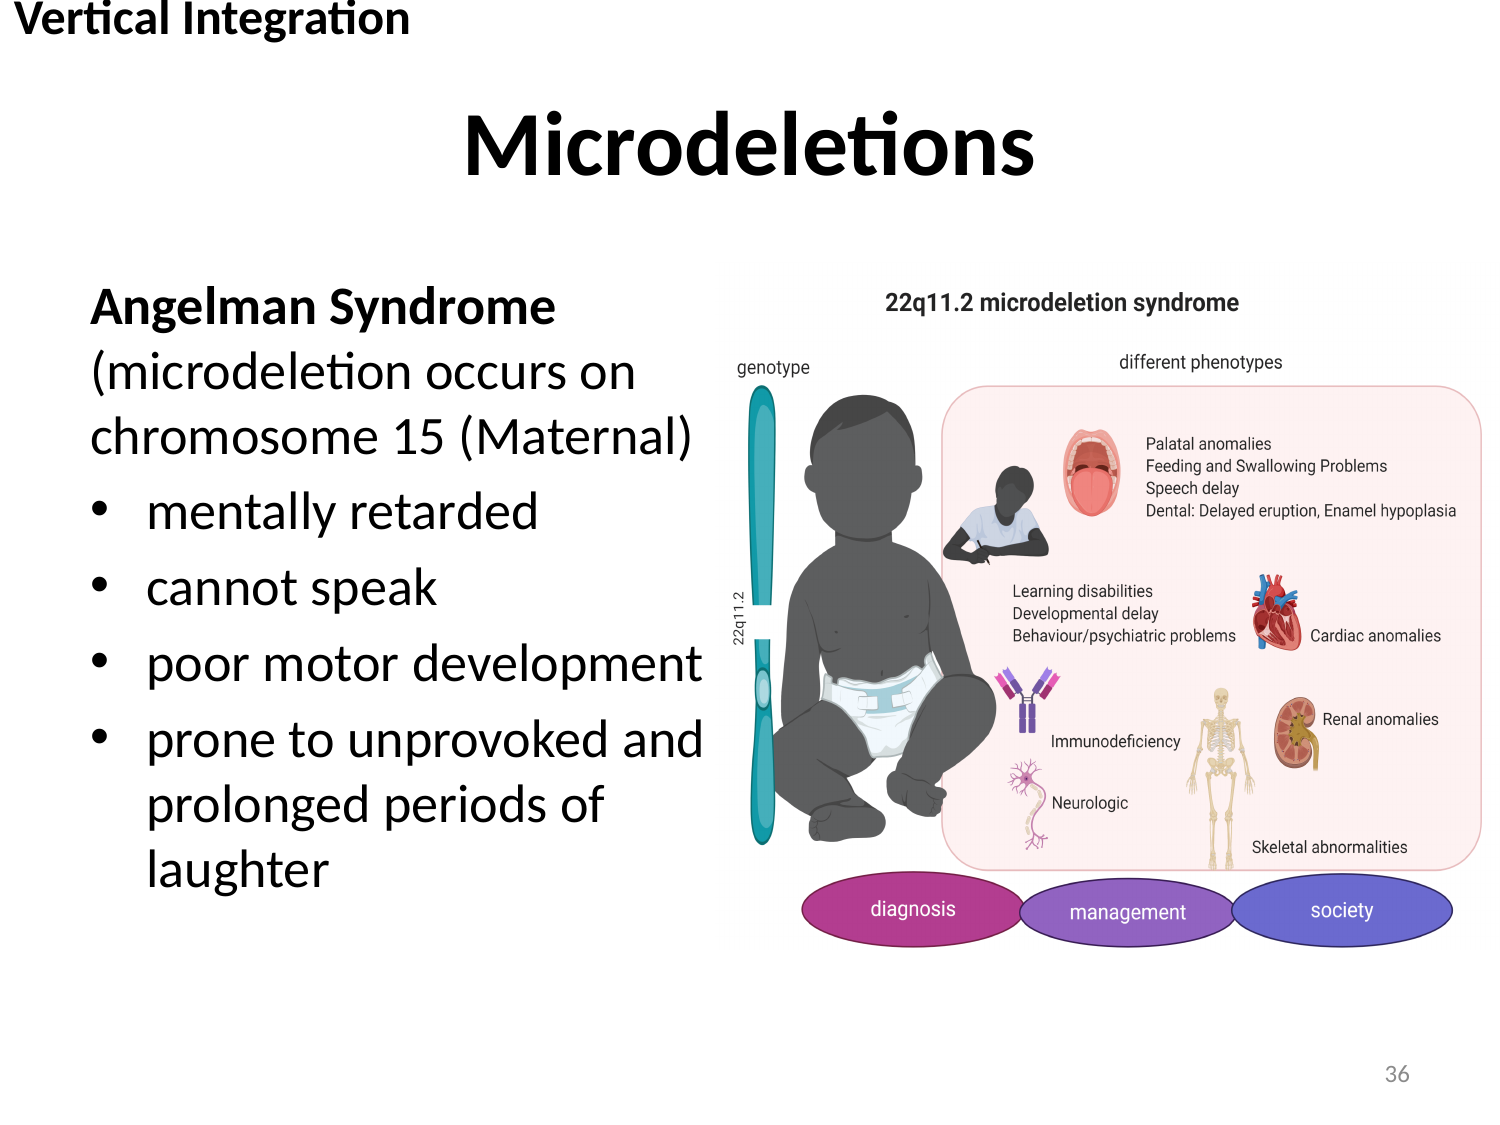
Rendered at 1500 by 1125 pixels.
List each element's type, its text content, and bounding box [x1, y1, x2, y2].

slide_number 36 [1074, 1042, 1425, 1103]
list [715, 262, 1500, 951]
list Angelman Syndrome (microdeletion occurs on chromosome 15 (Maternal) mentally retarded cannot speak poor motor development prone to unprovoked and prolonged periods of laughter [75, 262, 738, 1005]
text_box Vertical Integration [0, 0, 440, 91]
title Microdeletions [75, 45, 1425, 233]
